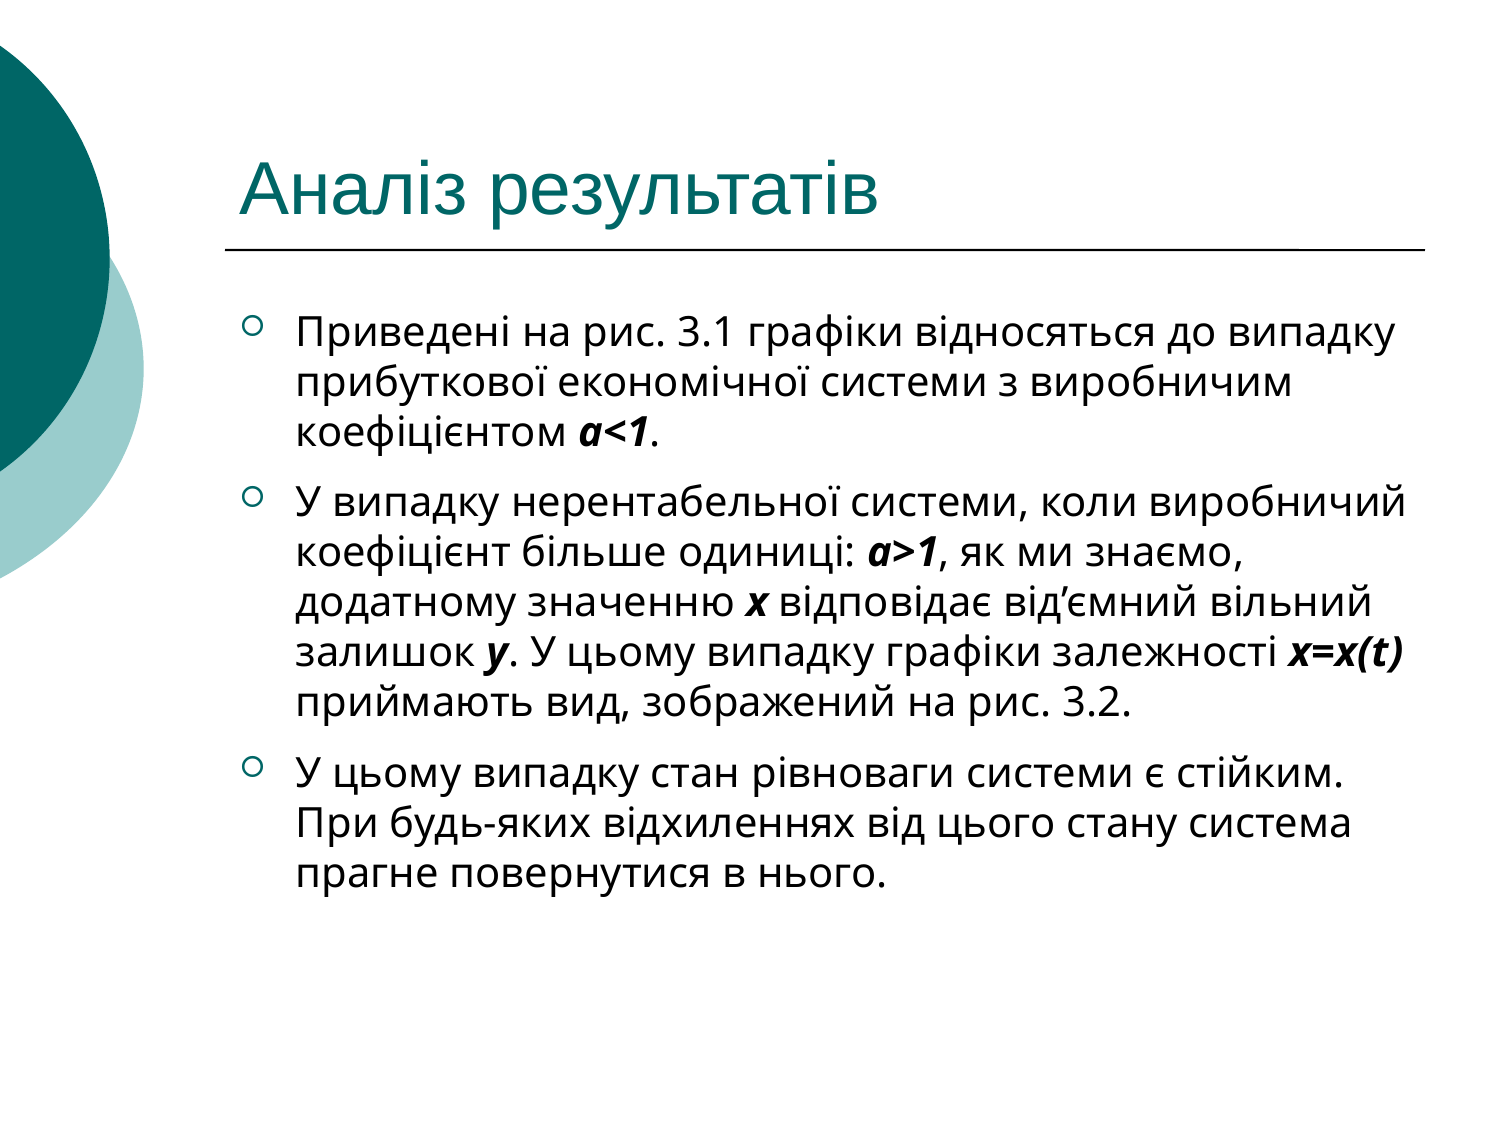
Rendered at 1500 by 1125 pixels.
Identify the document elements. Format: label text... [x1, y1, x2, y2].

list Приведені на рис. 3.1 графіки відносяться до випадку прибуткової економічної системи з виробничим коефіцієнтом a<1. У випадку нерентабельної системи, коли виробничий коефіцієнт більше одиниці: a>1, як ми знаємо, додатному значенню x відповідає від’ємний вільний залишок y. У цьому випадку графіки залежності x=x(t) приймають вид, зображений на рис. 3.2. У цьому випадку стан рівноваги системи є стійким. При будь-яких відхиленнях від цього стану система прагне повернутися в нього. [224, 296, 1425, 1042]
title Аналіз результатів [224, 49, 1425, 238]
